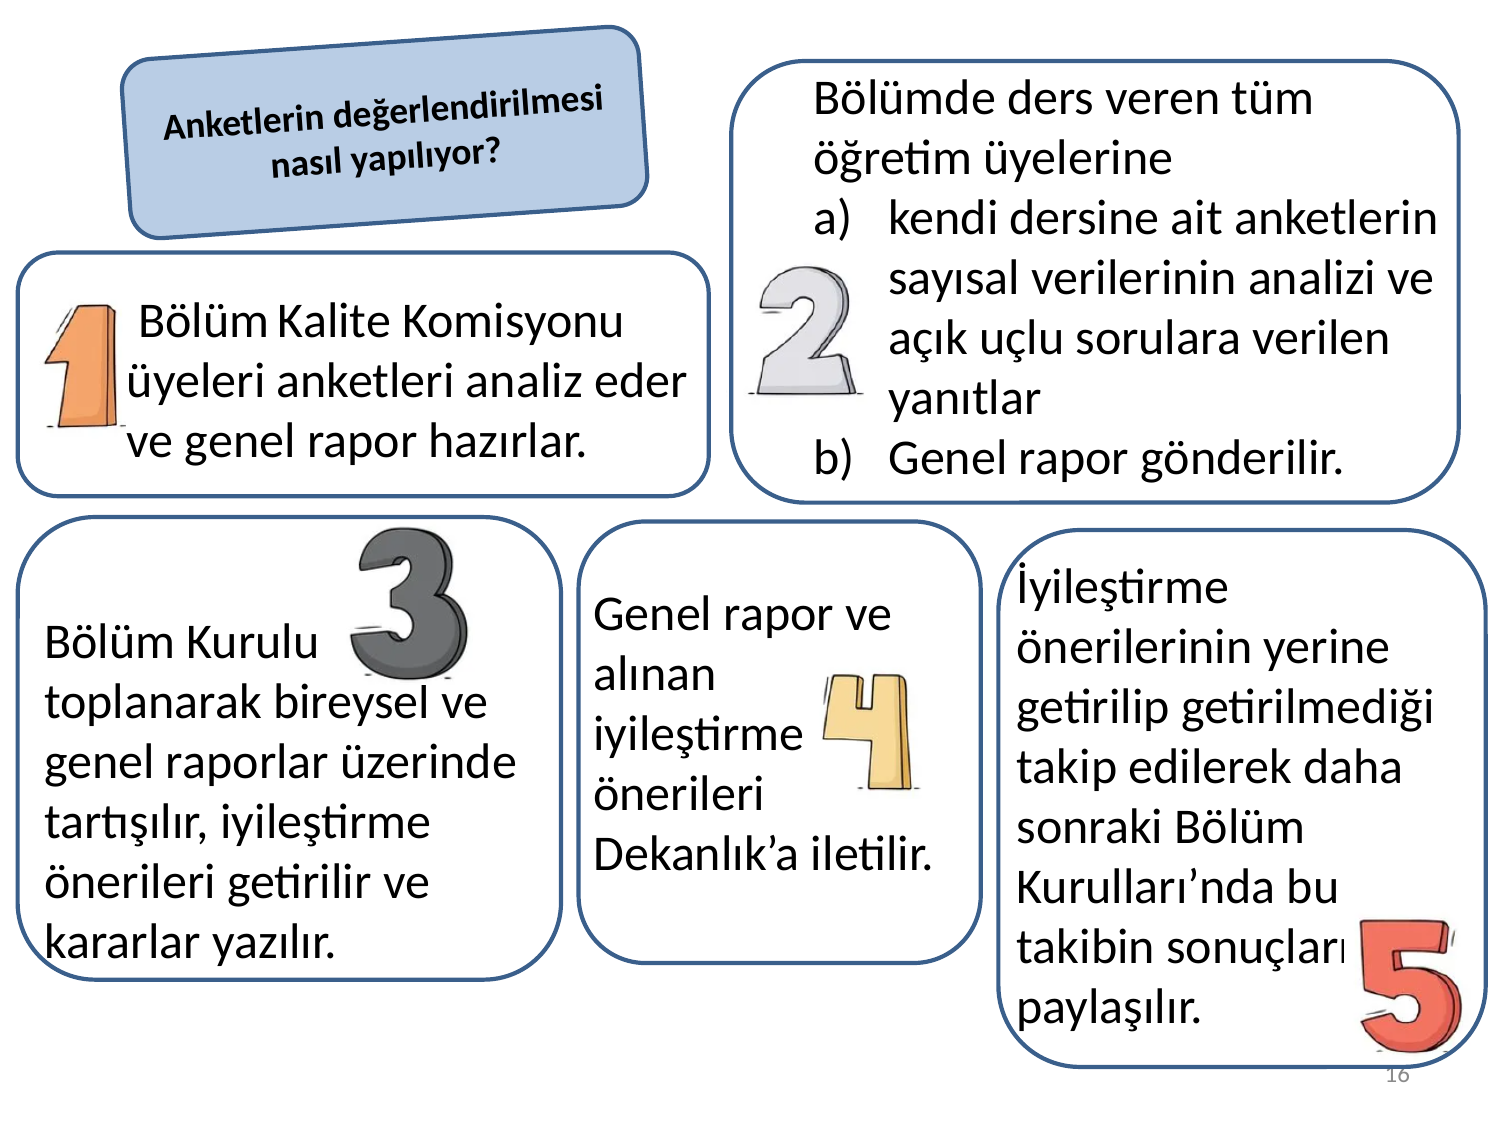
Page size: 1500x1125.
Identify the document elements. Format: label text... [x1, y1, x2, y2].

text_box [998, 529, 1486, 1068]
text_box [578, 521, 982, 964]
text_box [726, 56, 1479, 503]
text_box Anketlerin değerlendirilmesi nasıl yapılıyor? [119, 24, 650, 241]
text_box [17, 516, 562, 980]
slide_number 16 [1074, 1075, 1425, 1103]
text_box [17, 252, 709, 497]
